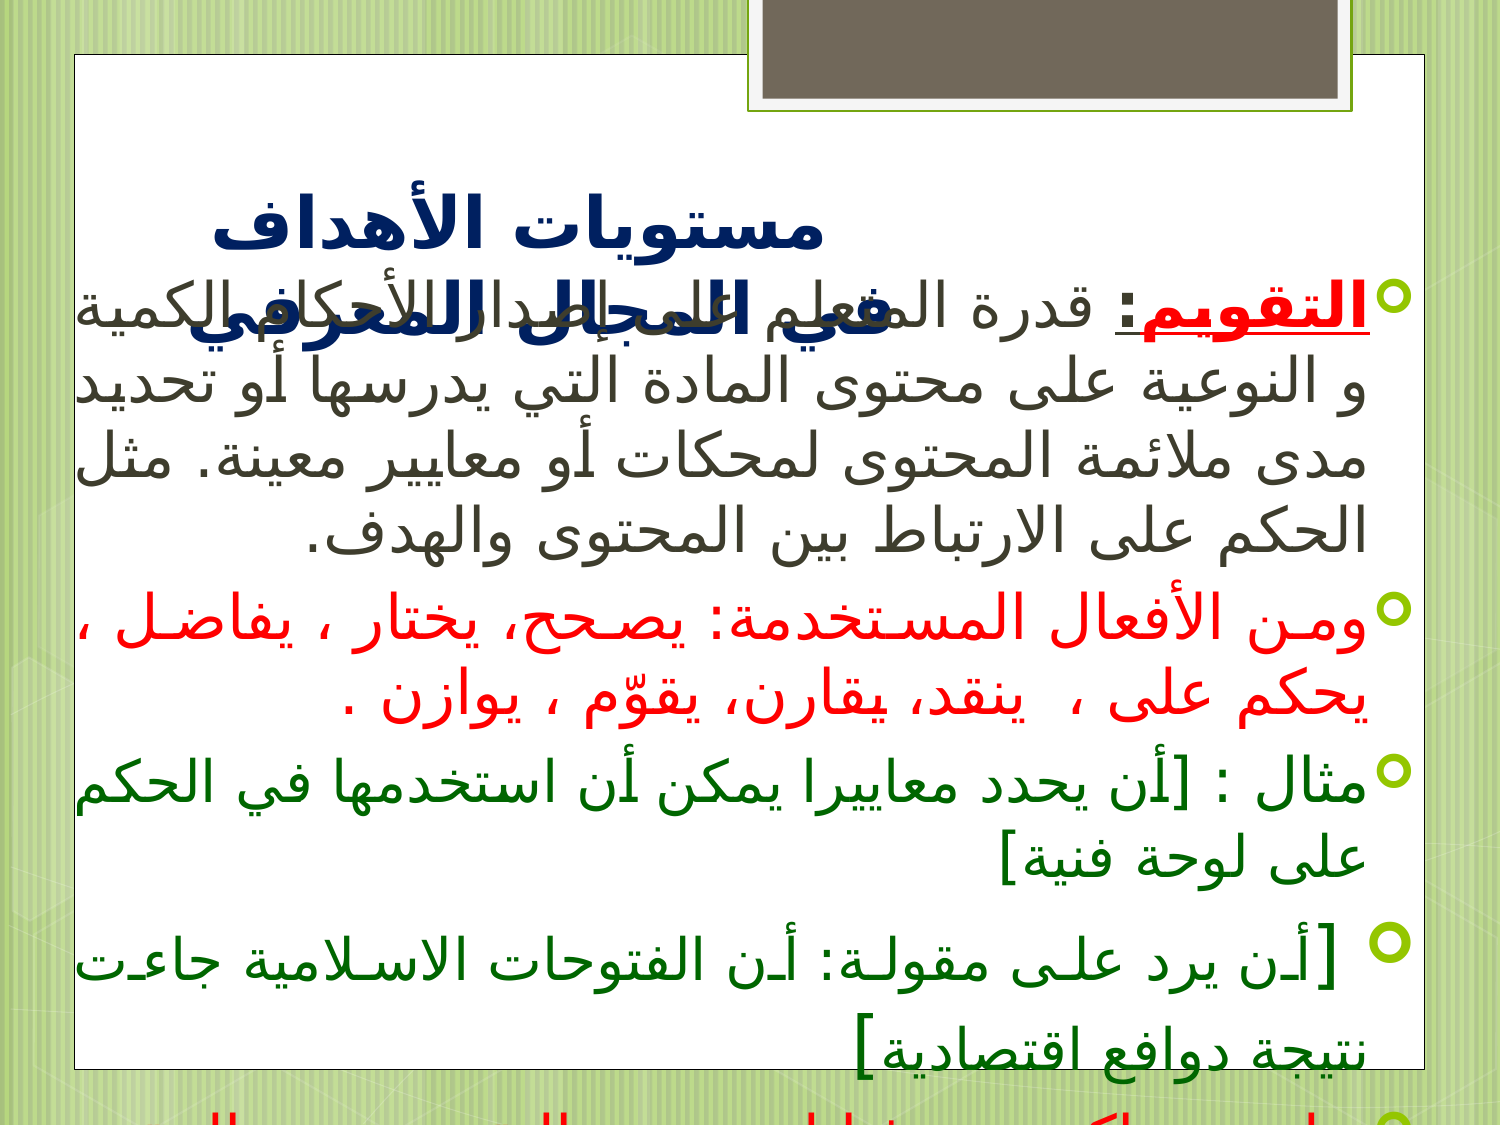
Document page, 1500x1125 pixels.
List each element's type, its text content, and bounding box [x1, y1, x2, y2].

list التقويم: قدرة المتعلم على إصدار الأحكام الكمية و النوعية على محتوى المادة التي يدرسها أو تحديد مدى ملائمة المحتوى لمحكات أو معايير معينة. مثل الحكم على الارتباط بين المحتوى والهدف. ومن الأفعال المستخدمة: يصحح، يختار ، يفاضل ، يحكم على ، ينقد، يقارن، يقوّم ، يوازن . مثال : [أن يحدد معاييرا يمكن أن استخدمها في الحكم على لوحة فنية] [أن يرد على مقولة: أن الفتوحات الاسلامية جاءت نتيجة دوافع اقتصادية] تطبيق : اكتب هدفا لمستوى التقويم من المقرر الذي تقوم بتدريسه. [58, 257, 1442, 1055]
title مستويات الأهداف في المجال المعرفي [171, 168, 1324, 257]
